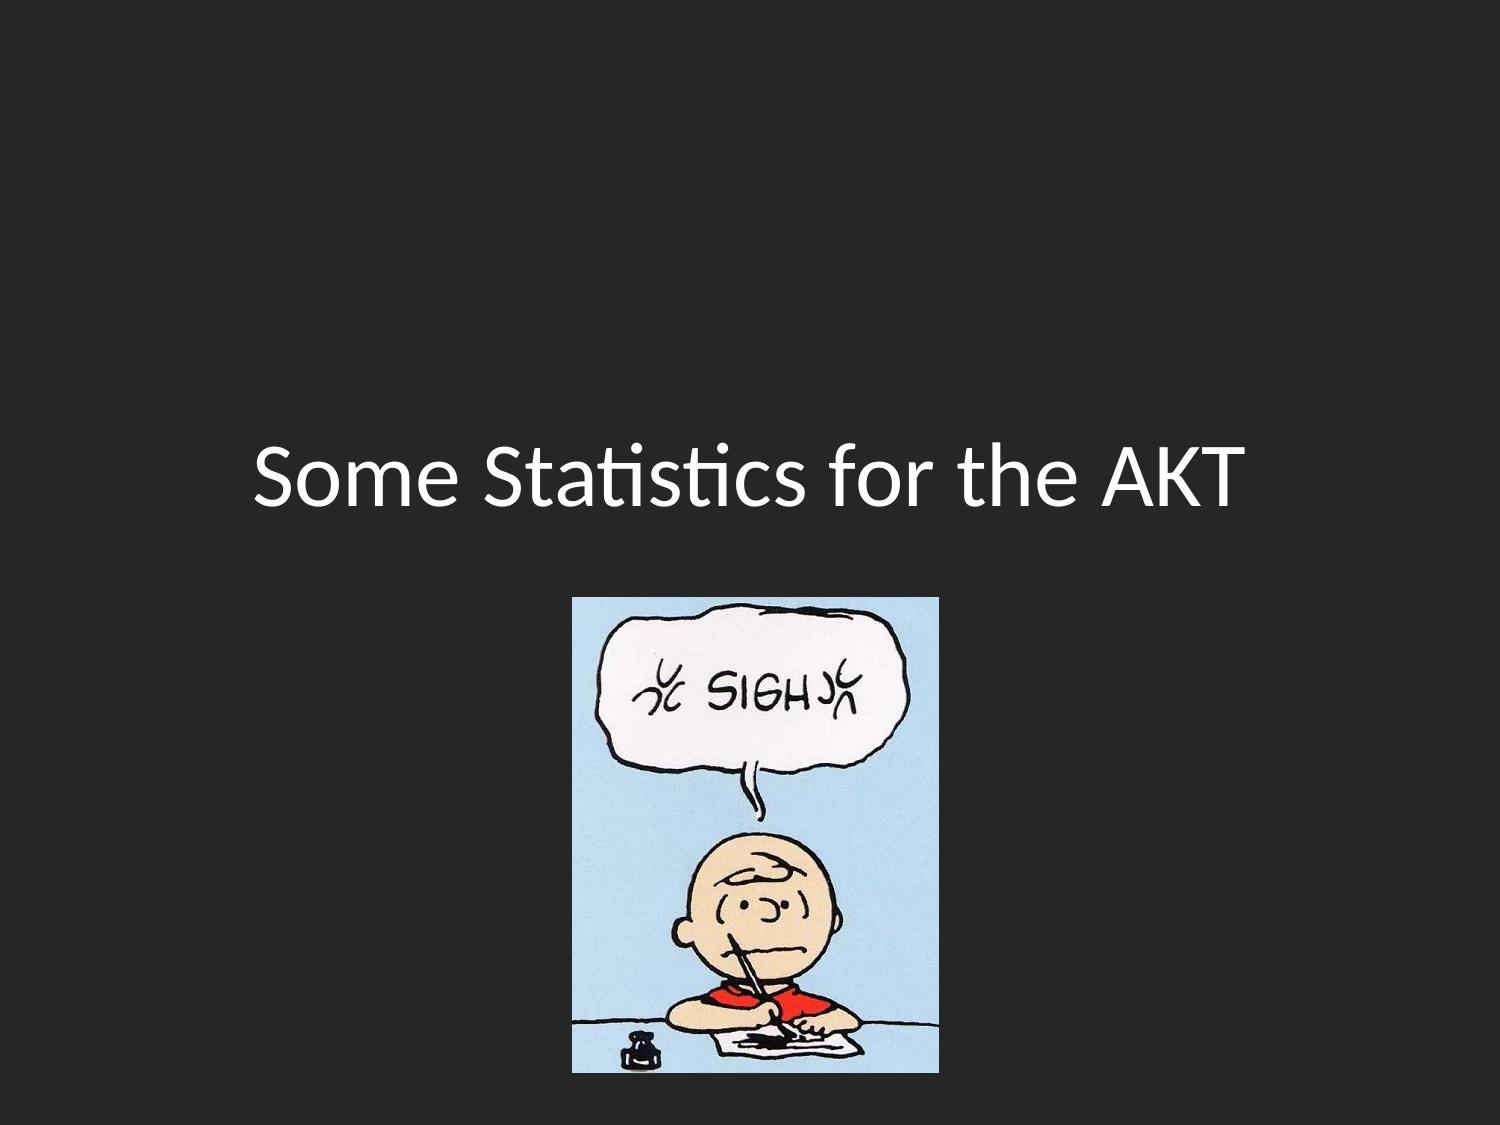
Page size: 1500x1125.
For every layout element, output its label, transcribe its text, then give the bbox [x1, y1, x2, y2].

picture [572, 597, 939, 1073]
title Some Statistics for the AKT [112, 349, 1388, 591]
